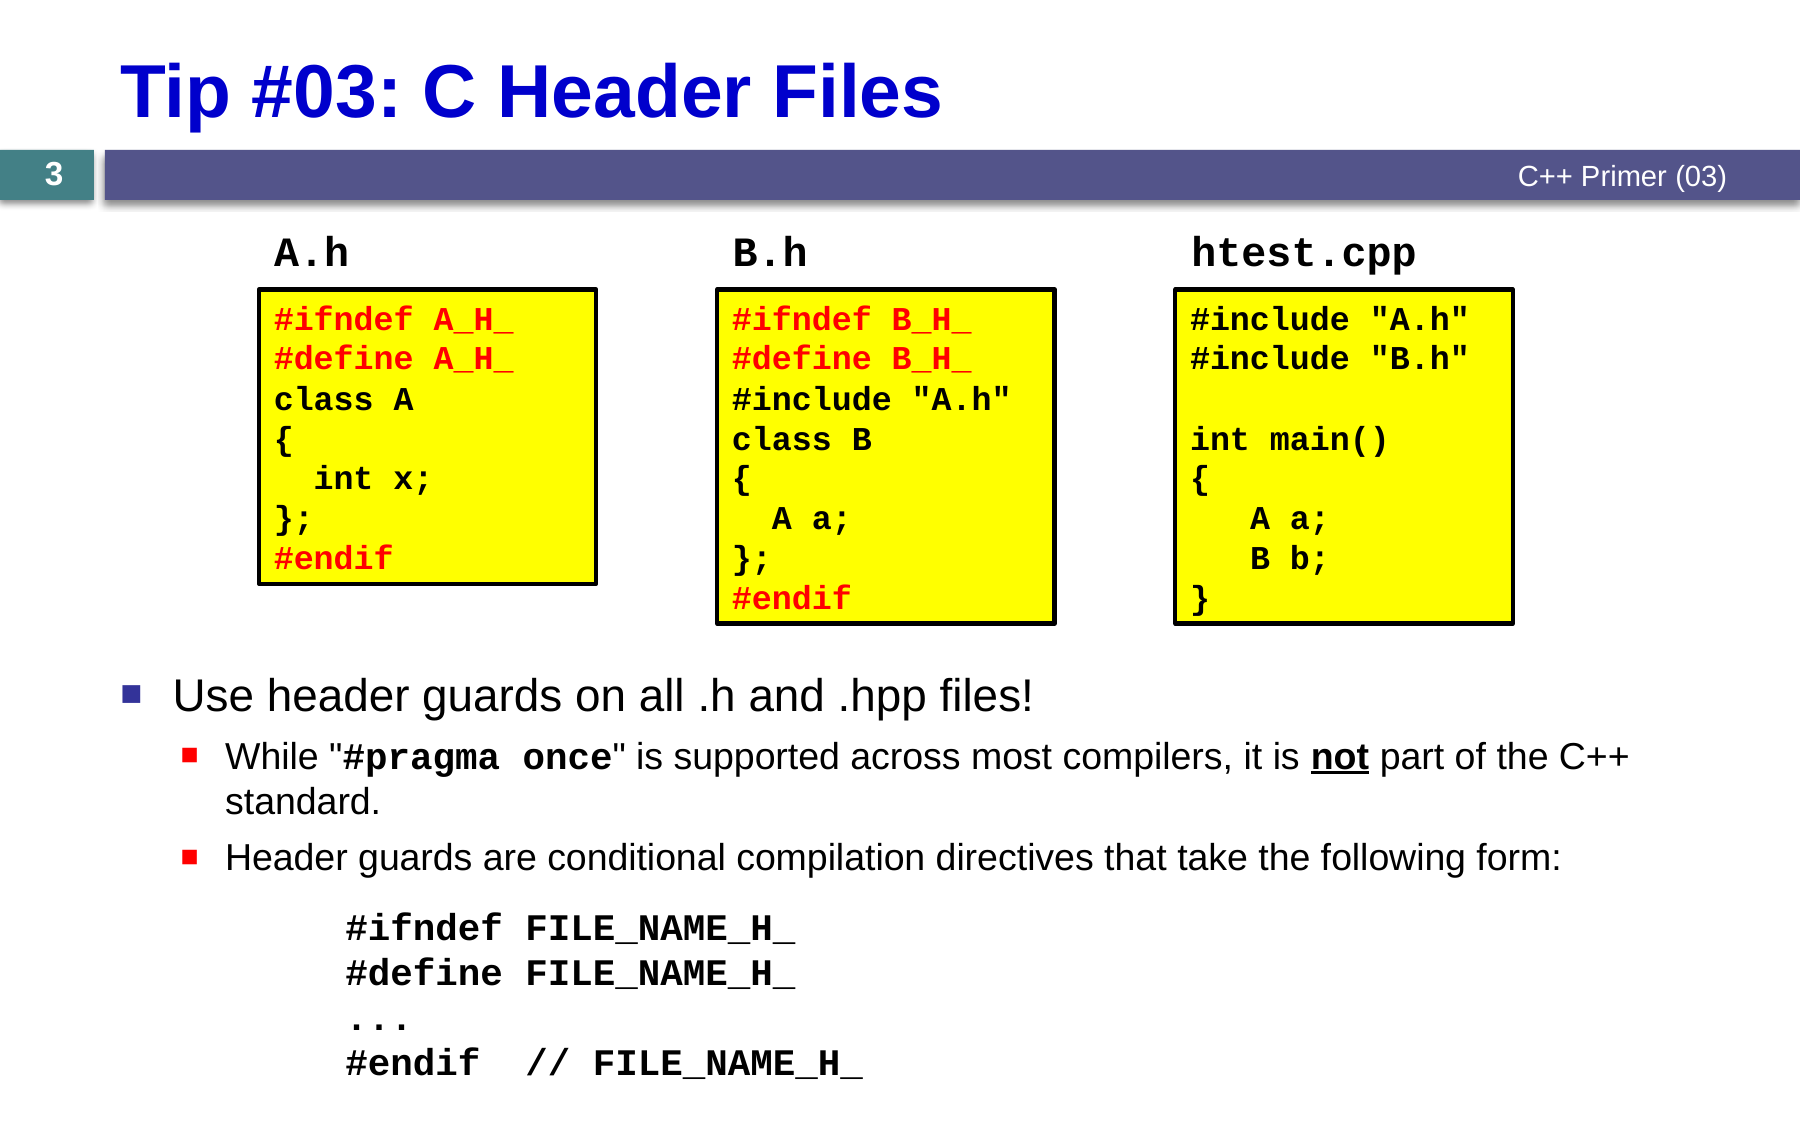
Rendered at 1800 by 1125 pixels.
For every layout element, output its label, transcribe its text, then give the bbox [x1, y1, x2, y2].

footer C++ Primer (03) [675, 149, 1743, 202]
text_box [258, 217, 1514, 629]
title Tip #03: C Header Files [105, 27, 1743, 149]
list Use header guards on all .h and .hpp files! While "#pragma once" is supported across most compilers, it is not part of the C++ standard. Header guards are conditional compilation directives that take the following form: #ifndef FILE_NAME_H_ #define FILE_NAME_H_ ... #endif // FILE_NAME_H_ [105, 657, 1743, 1108]
slide_number 3 [0, 149, 108, 194]
